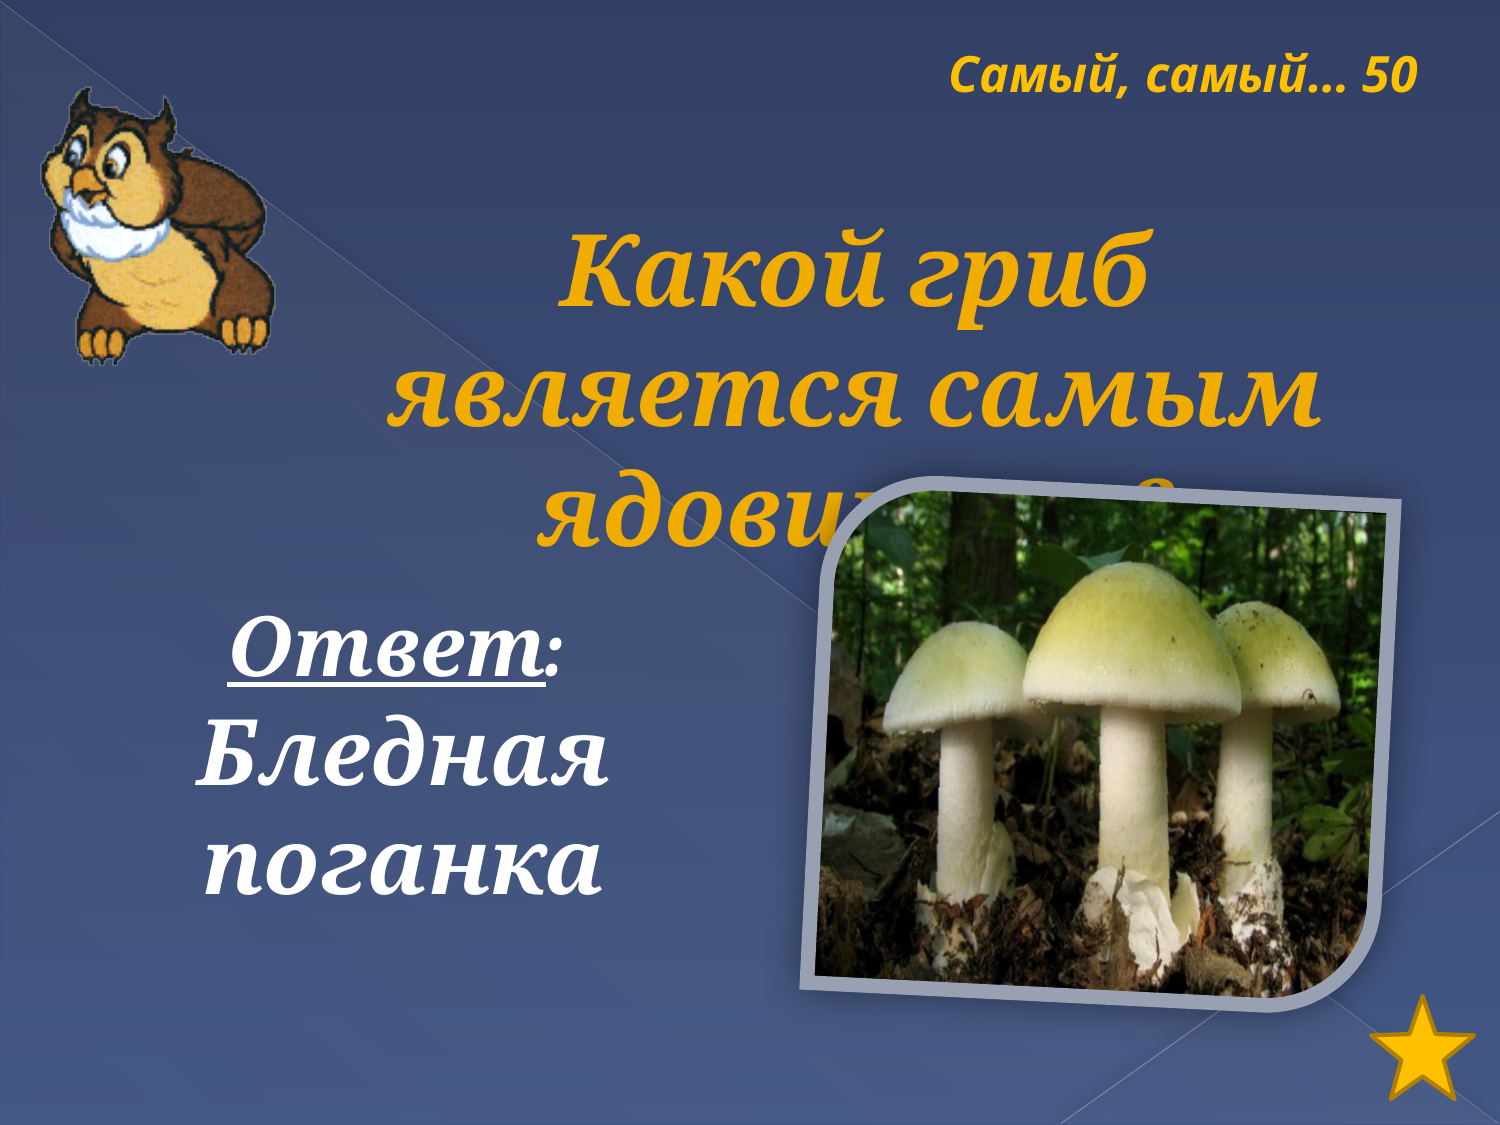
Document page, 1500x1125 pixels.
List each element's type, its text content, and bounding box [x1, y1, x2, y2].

picture [34, 81, 282, 376]
text_box [1369, 993, 1477, 1101]
text_box Ответ: Бледная поганка [0, 585, 792, 921]
text_box Какой гриб является самым ядовитым? [304, 199, 1407, 574]
text_box Самый, самый… 50 [902, 35, 1465, 110]
picture [815, 491, 1386, 998]
